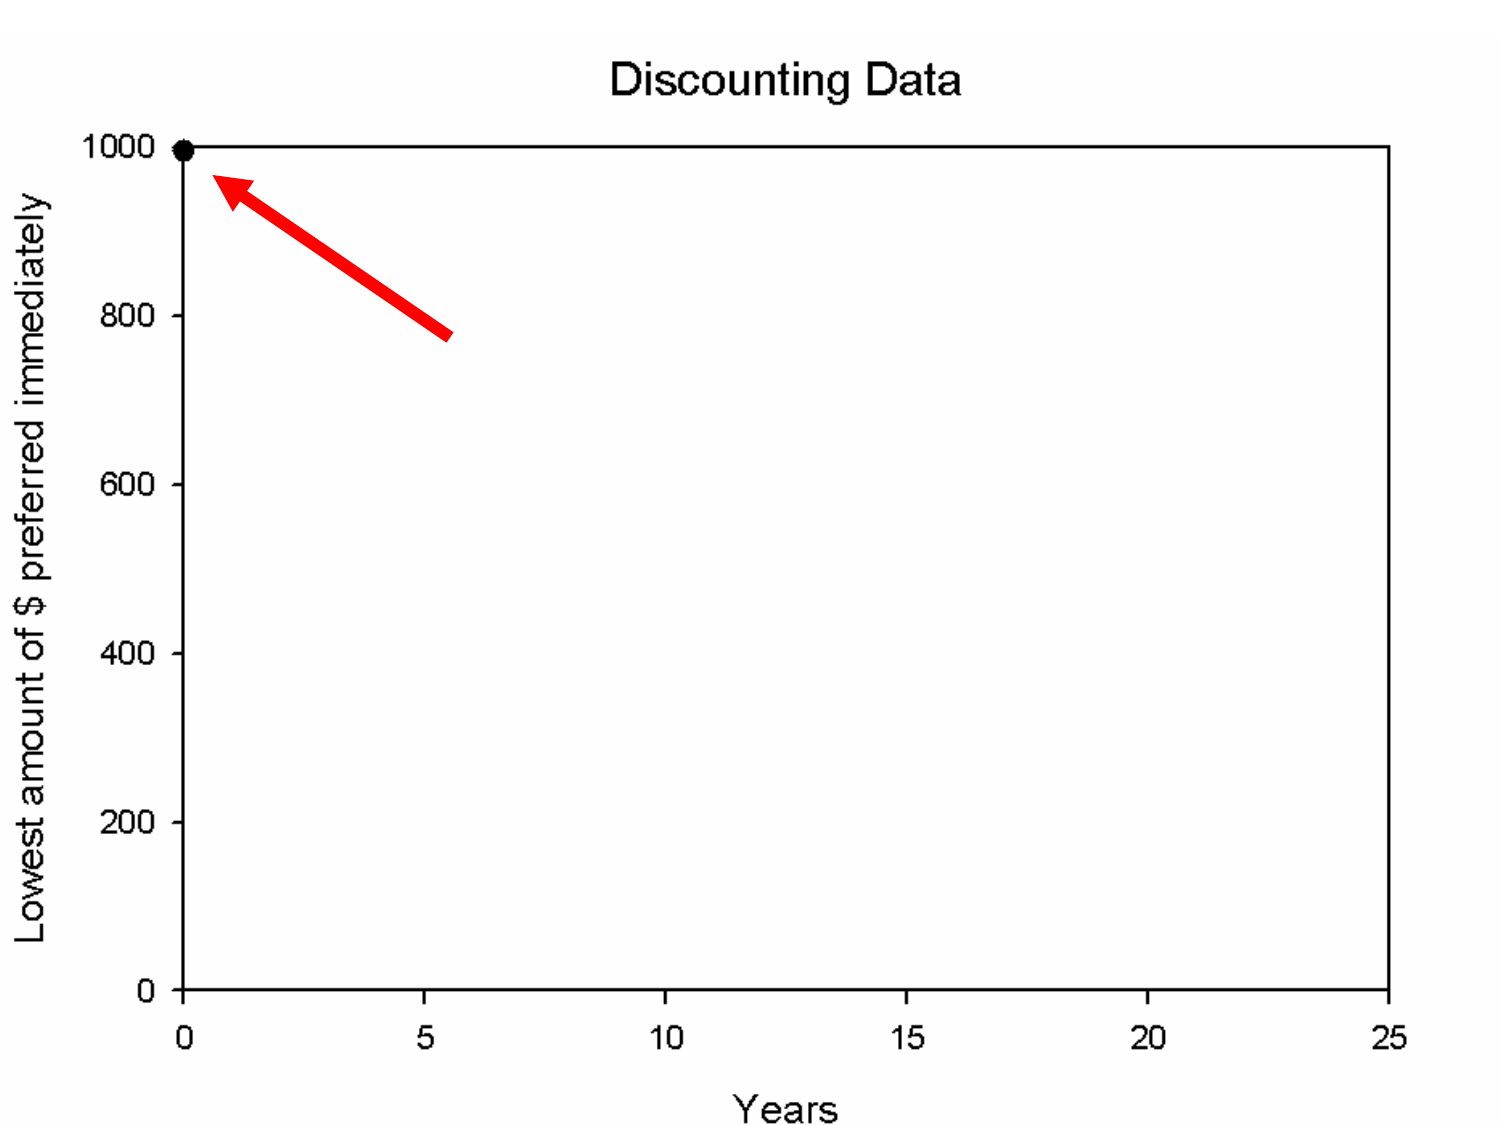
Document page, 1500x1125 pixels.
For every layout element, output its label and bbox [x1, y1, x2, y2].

list [0, 36, 1500, 1125]
